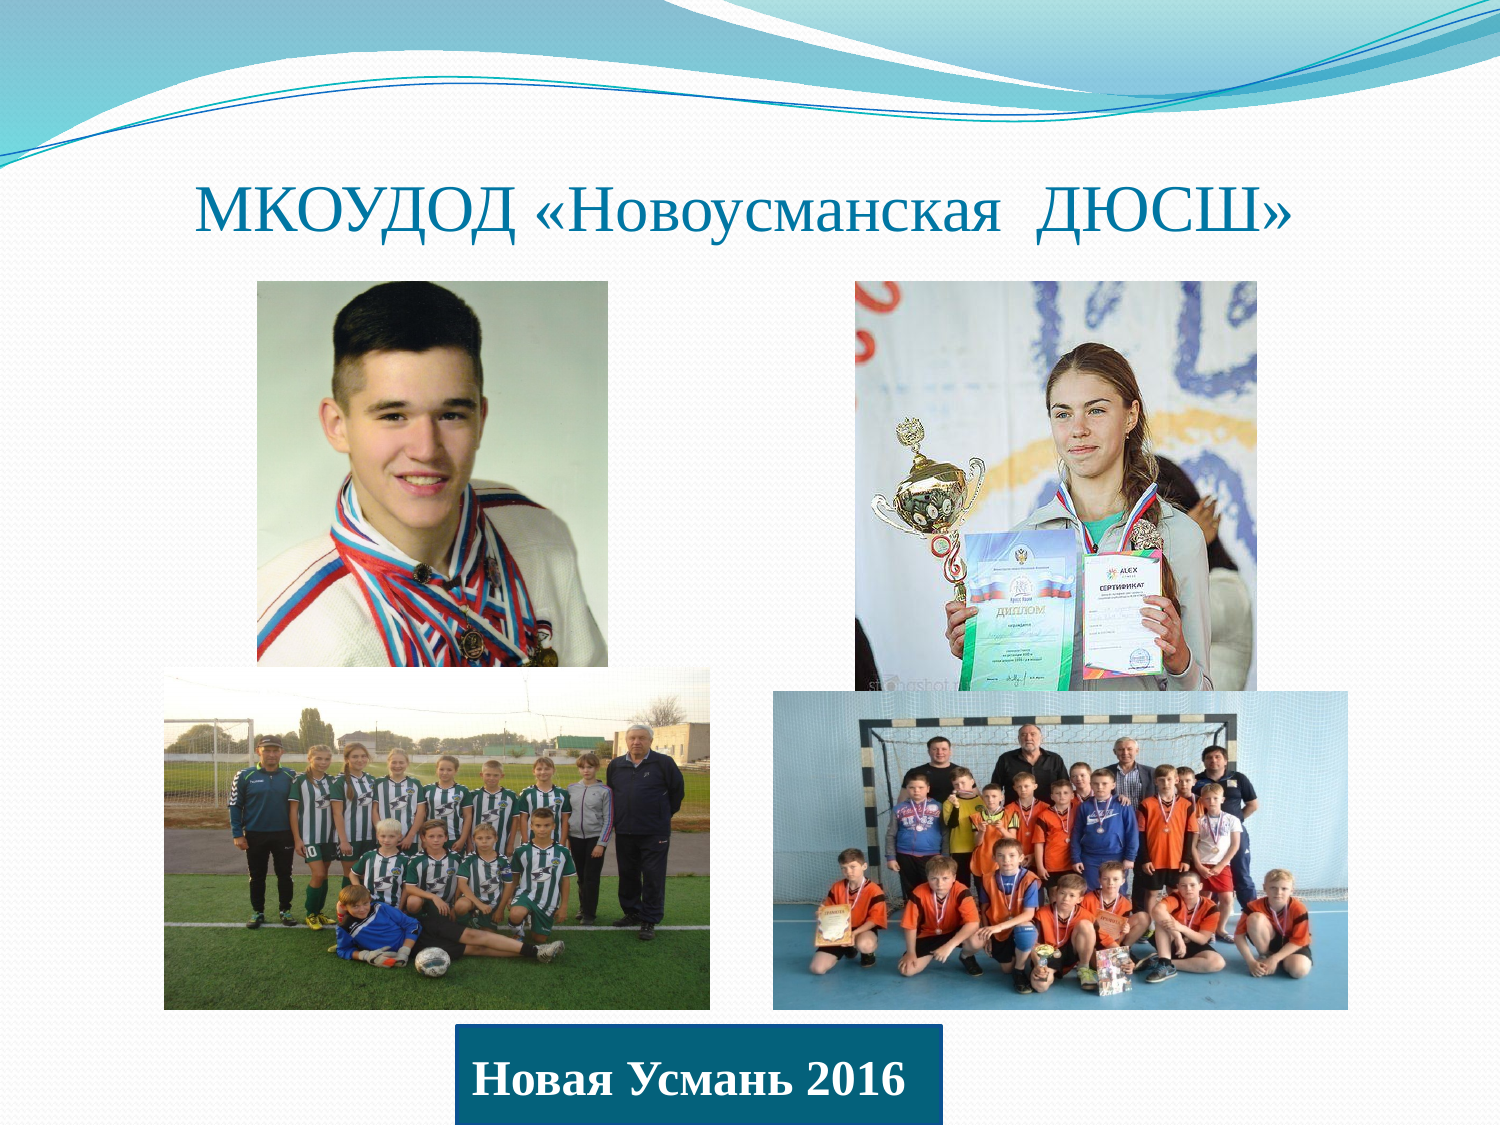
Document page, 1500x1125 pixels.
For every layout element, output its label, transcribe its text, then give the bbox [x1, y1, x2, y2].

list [257, 280, 608, 667]
title МКОУДОД «Новоусманская ДЮСШ» [70, 152, 1421, 245]
picture [773, 280, 1348, 1010]
text_box Новая Усмань 2016 [455, 1024, 943, 1125]
picture [163, 667, 710, 1011]
